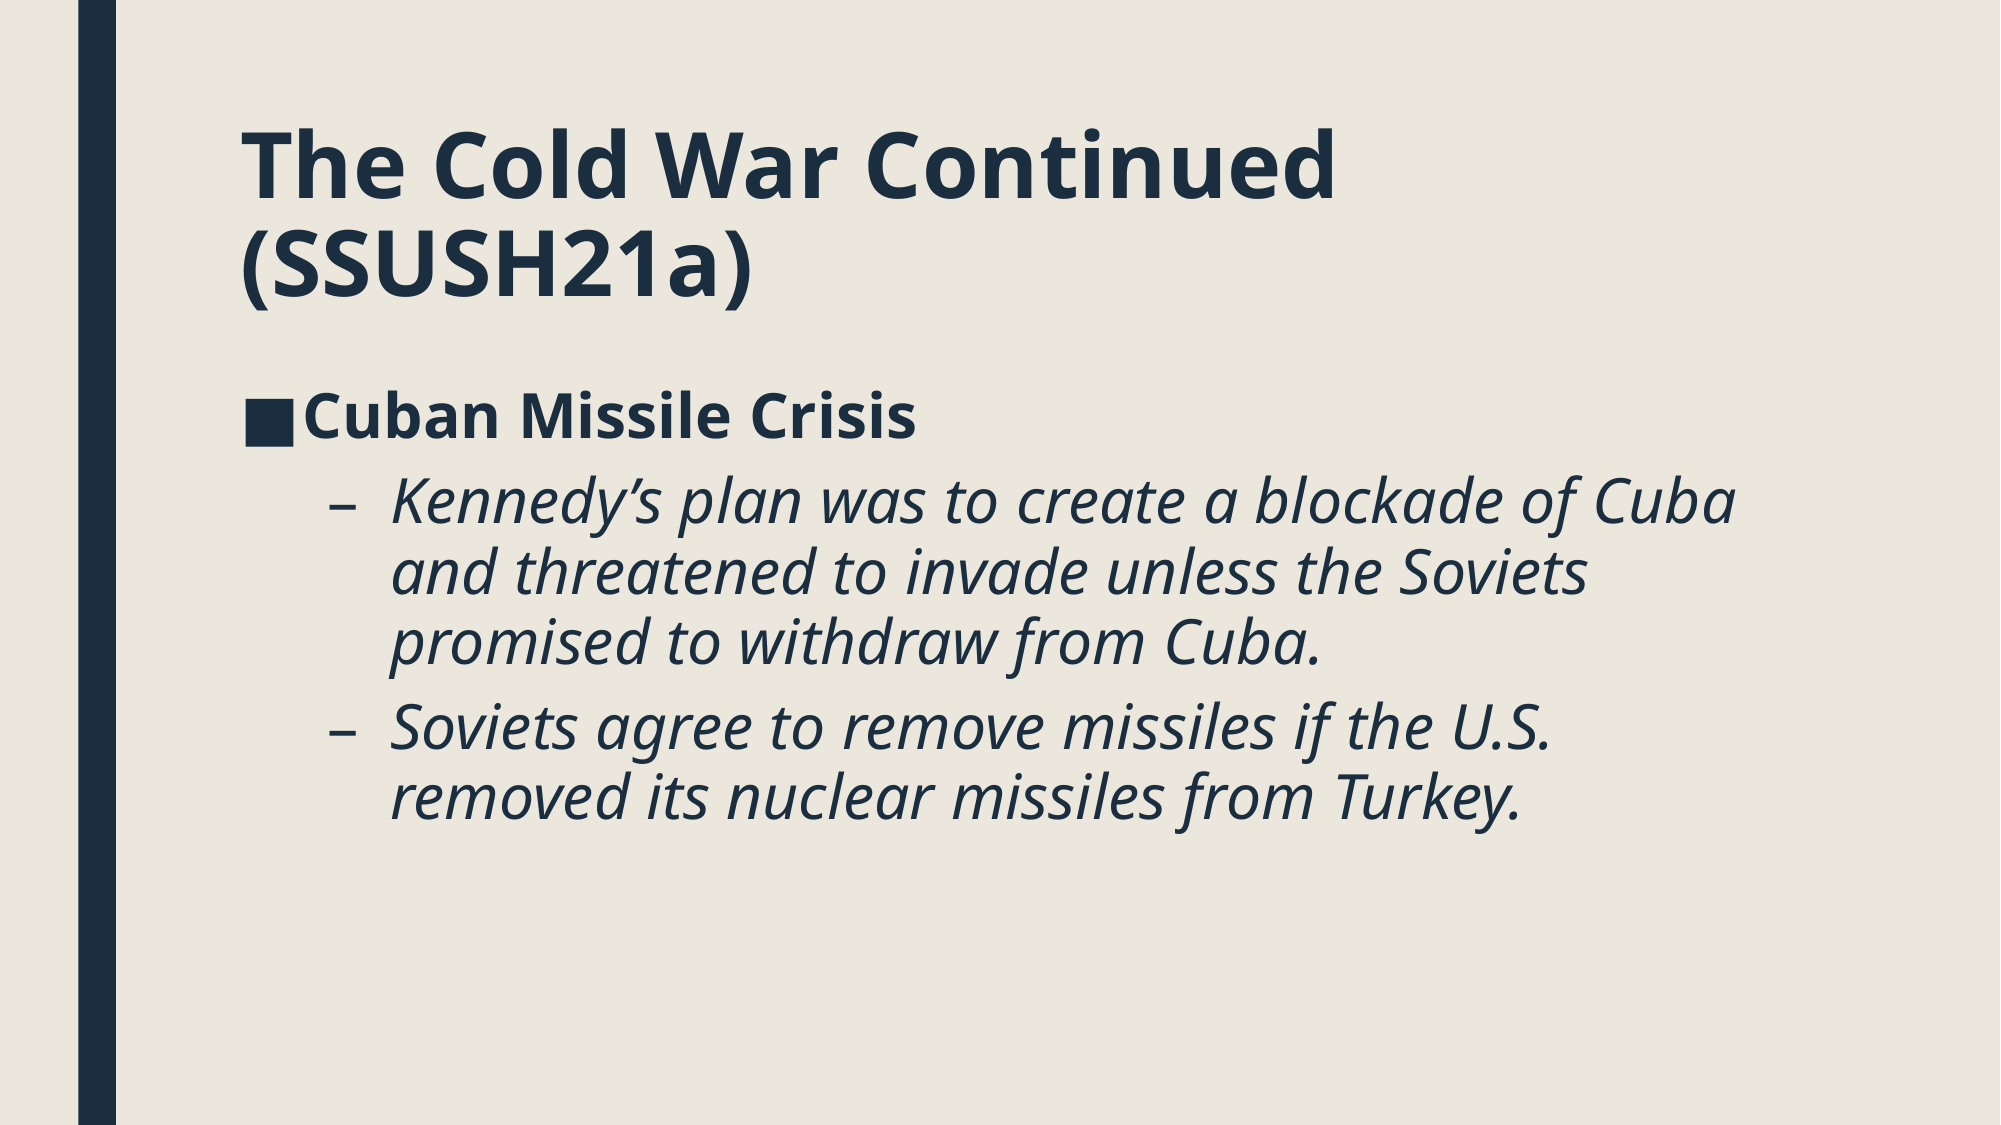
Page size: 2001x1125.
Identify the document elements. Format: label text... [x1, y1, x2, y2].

title The Cold War Continued (SSUSH21a) [225, 112, 1800, 357]
list Cuban Missile Crisis Kennedy’s plan was to create a blockade of Cuba and threatened to invade unless the Soviets promised to withdraw from Cuba. Soviets agree to remove missiles if the U.S. removed its nuclear missiles from Turkey. [225, 375, 1800, 963]
